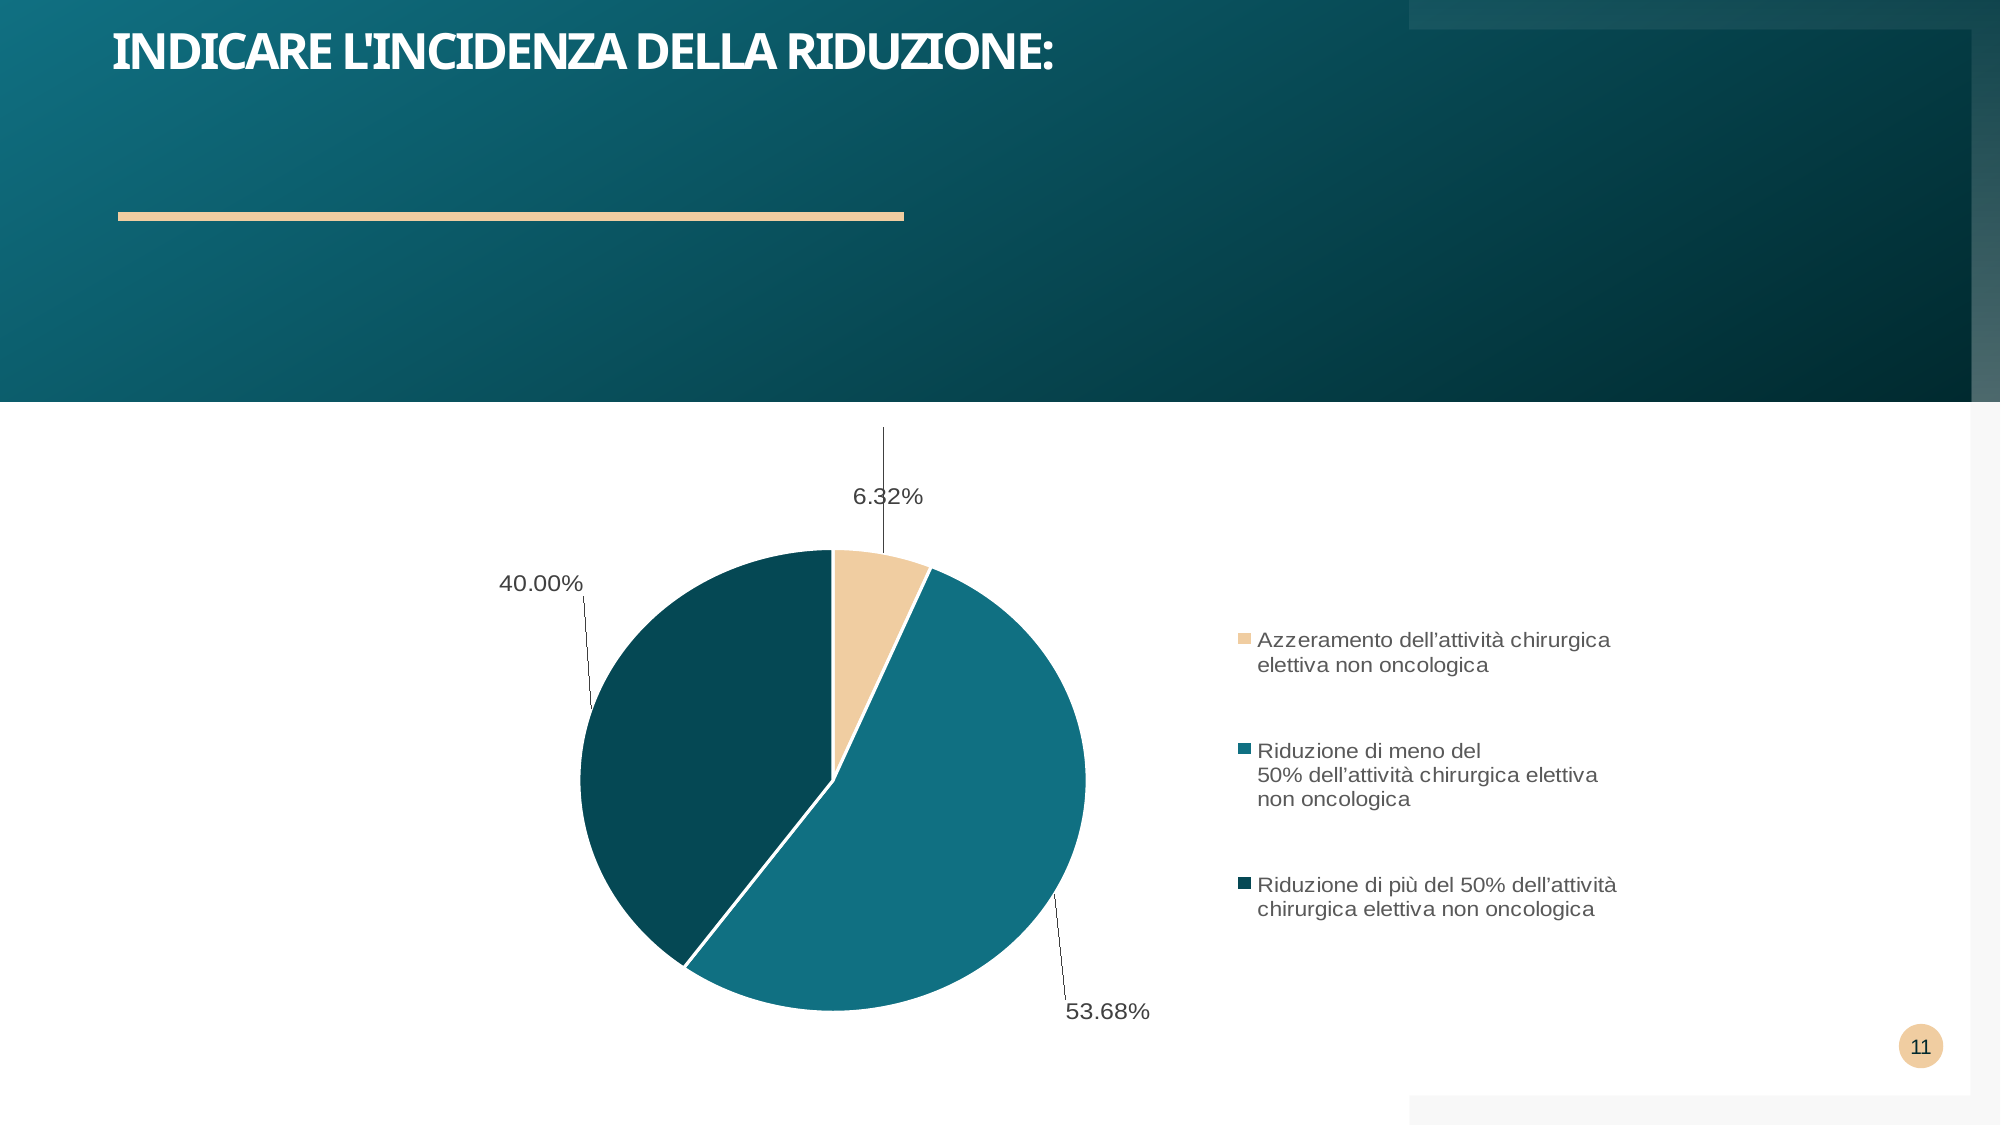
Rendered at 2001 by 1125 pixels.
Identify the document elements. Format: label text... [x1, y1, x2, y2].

title INDICARE L'INCIDENZA DELLA RIDUZIONE: [112, 26, 1944, 203]
slide_number 11 [1898, 1023, 1944, 1069]
chart [474, 427, 1637, 1080]
